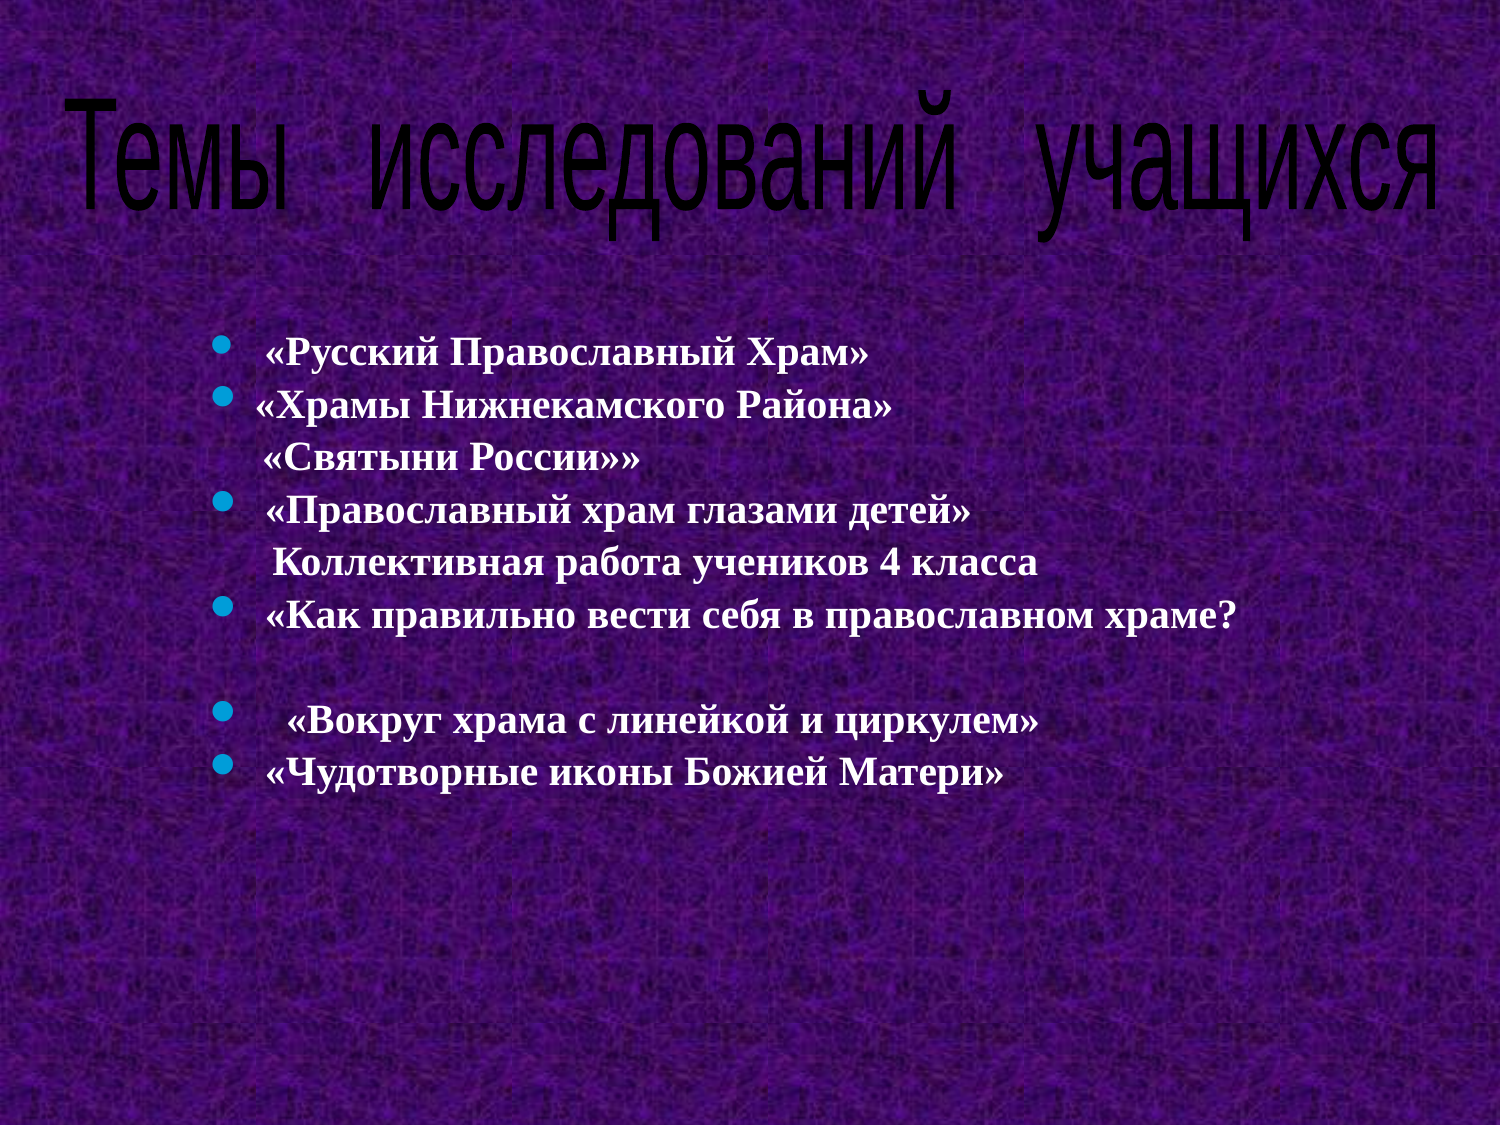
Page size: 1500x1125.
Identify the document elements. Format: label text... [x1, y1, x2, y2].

list «Русский Православный Храм» «Храмы Нижнекамского Района» «Святыни России»» «Православный храм глазами детей» Коллективная работа учеников 4 класса «Как правильно вести себя в православном храме? «Вокруг храма с линейкой и циркулем» «Чудотворные иконы Божией Матери» [194, 326, 1470, 1042]
picture [0, 0, 1500, 1125]
